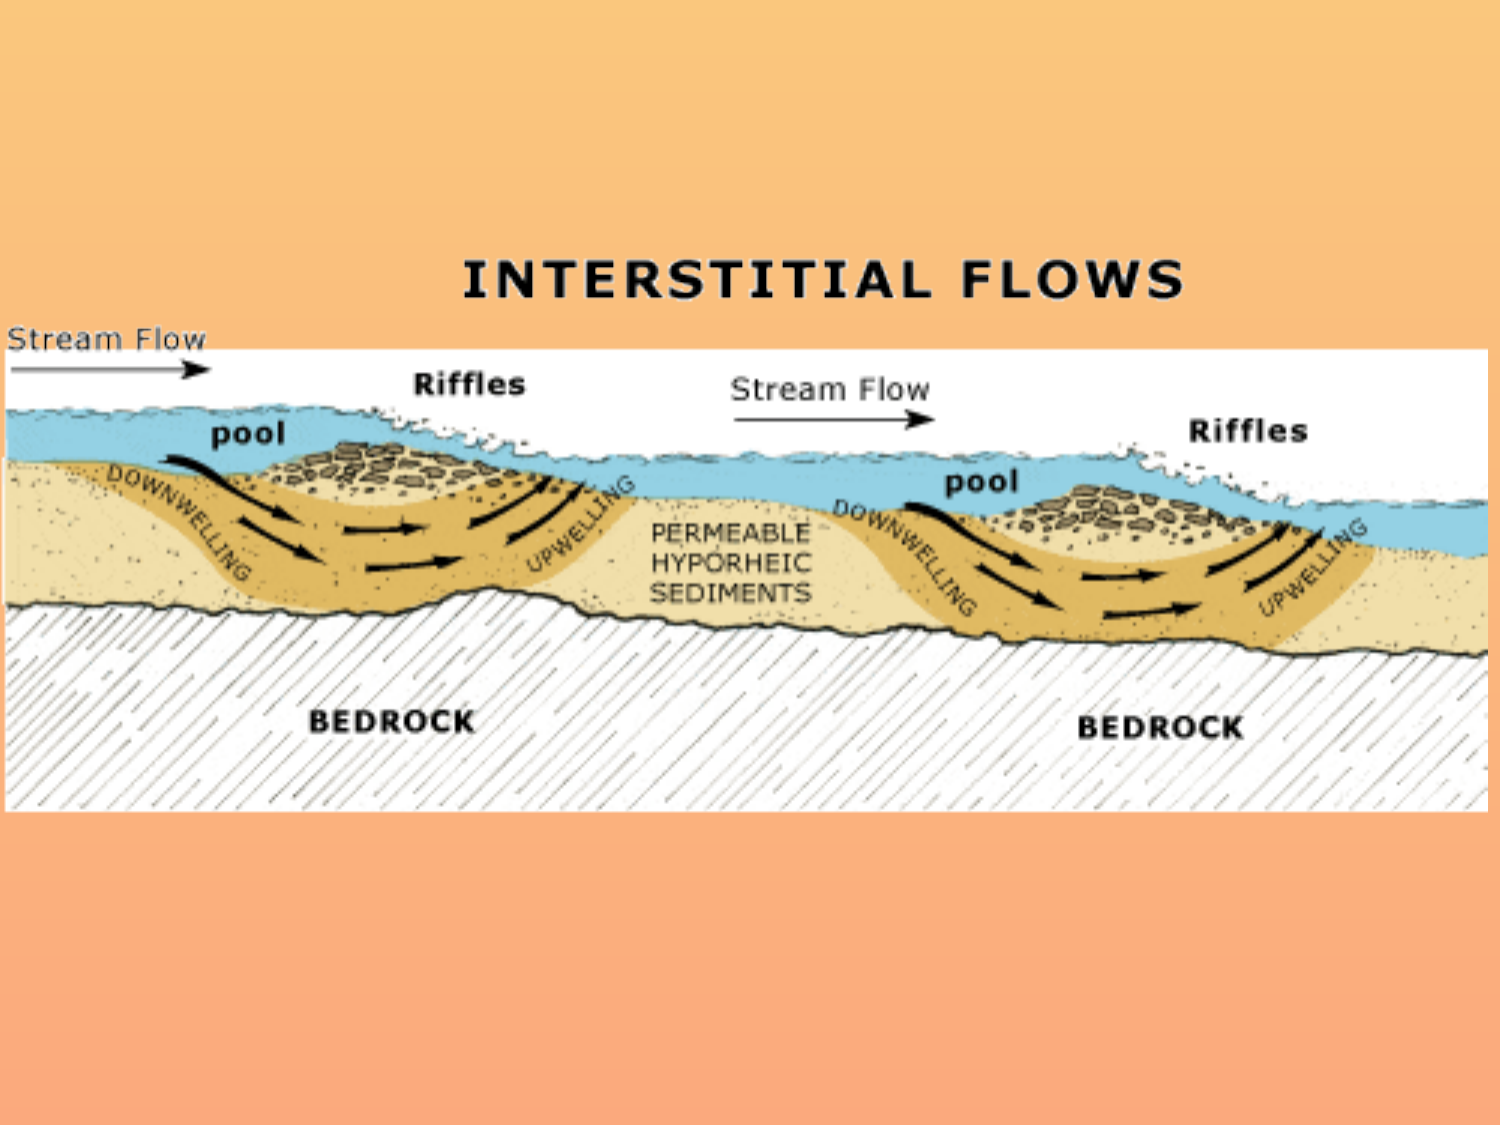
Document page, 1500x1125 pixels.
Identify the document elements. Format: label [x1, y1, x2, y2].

picture [0, 218, 1488, 828]
